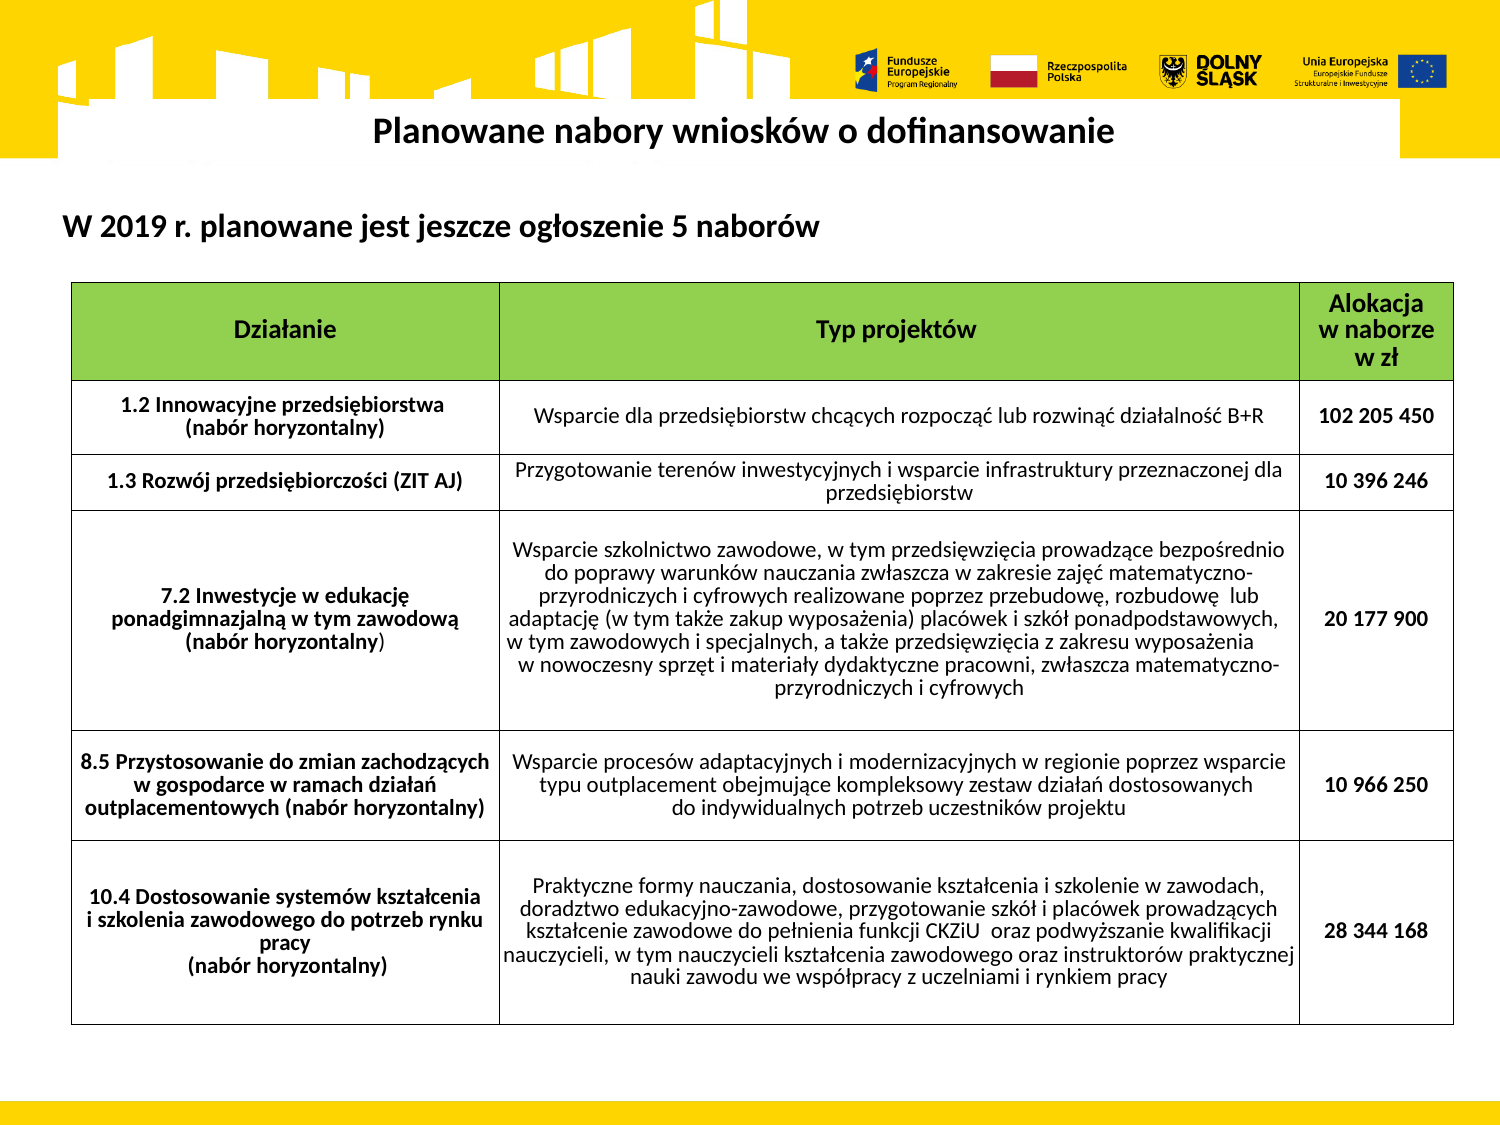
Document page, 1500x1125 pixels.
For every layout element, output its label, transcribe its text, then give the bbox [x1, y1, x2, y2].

table_header Typ projektów [500, 283, 1299, 380]
table_cell 1.2 Innowacyjne przedsiębiorstwa (nabór horyzontalny) [72, 381, 499, 454]
table_cell Wsparcie szkolnictwo zawodowe, w tym przedsięwzięcia prowadzące bezpośrednio do poprawy warunków nauczania zwłaszcza w zakresie zajęć matematyczno-przyrodniczych i cyfrowych realizowane poprzez przebudowę, rozbudowę lub adaptację (w tym także zakup wyposażenia) placówek i szkół ponadpodstawowych, w tym zawodowych i specjalnych, a także przedsięwzięcia z zakresu wyposażenia w nowoczesny sprzęt i materiały dydaktyczne pracowni, zwłaszcza matematyczno-przyrodniczych i cyfrowych [500, 511, 1299, 730]
table_cell 20 177 900 [1300, 511, 1453, 730]
table_cell 10 966 250 [1300, 731, 1453, 840]
table_cell 10 396 246 [1300, 455, 1453, 510]
table_cell Przygotowanie terenów inwestycyjnych i wsparcie infrastruktury przeznaczonej dla przedsiębiorstw [500, 455, 1299, 510]
table_header Działanie [72, 283, 499, 380]
text_box Planowane nabory wniosków o dofinansowanie [88, 99, 1400, 159]
table_cell Wsparcie dla przedsiębiorstw chcących rozpocząć lub rozwinąć działalność B+R [500, 381, 1299, 454]
text_box W 2019 r. planowane jest jeszcze ogłoszenie 5 naborów [47, 184, 1477, 279]
picture [0, 0, 1500, 1125]
table_cell 7.2 Inwestycje w edukację ponadgimnazjalną w tym zawodową (nabór horyzontalny) [72, 511, 499, 730]
table_cell 1.3 Rozwój przedsiębiorczości (ZIT AJ) [72, 455, 499, 510]
table_cell Praktyczne formy nauczania, dostosowanie kształcenia i szkolenie w zawodach, doradztwo edukacyjno-zawodowe, przygotowanie szkół i placówek prowadzących kształcenie zawodowe do pełnienia funkcji CKZiU oraz podwyższanie kwalifikacji nauczycieli, w tym nauczycieli kształcenia zawodowego oraz instruktorów praktycznej nauki zawodu we współpracy z uczelniami i rynkiem pracy [500, 841, 1299, 1024]
table_cell 102 205 450 [1300, 381, 1453, 454]
table_cell 8.5 Przystosowanie do zmian zachodzących w gospodarce w ramach działań outplacementowych (nabór horyzontalny) [72, 731, 499, 840]
table_cell 28 344 168 [1300, 841, 1453, 1024]
table_cell Wsparcie procesów adaptacyjnych i modernizacyjnych w regionie poprzez wsparcie typu outplacement obejmujące kompleksowy zestaw działań dostosowanych do indywidualnych potrzeb uczestników projektu [500, 731, 1299, 840]
table_header Alokacja w naborze w zł [1300, 283, 1453, 380]
table_cell 10.4 Dostosowanie systemów kształcenia i szkolenia zawodowego do potrzeb rynku pracy (nabór horyzontalny) [72, 841, 499, 1024]
